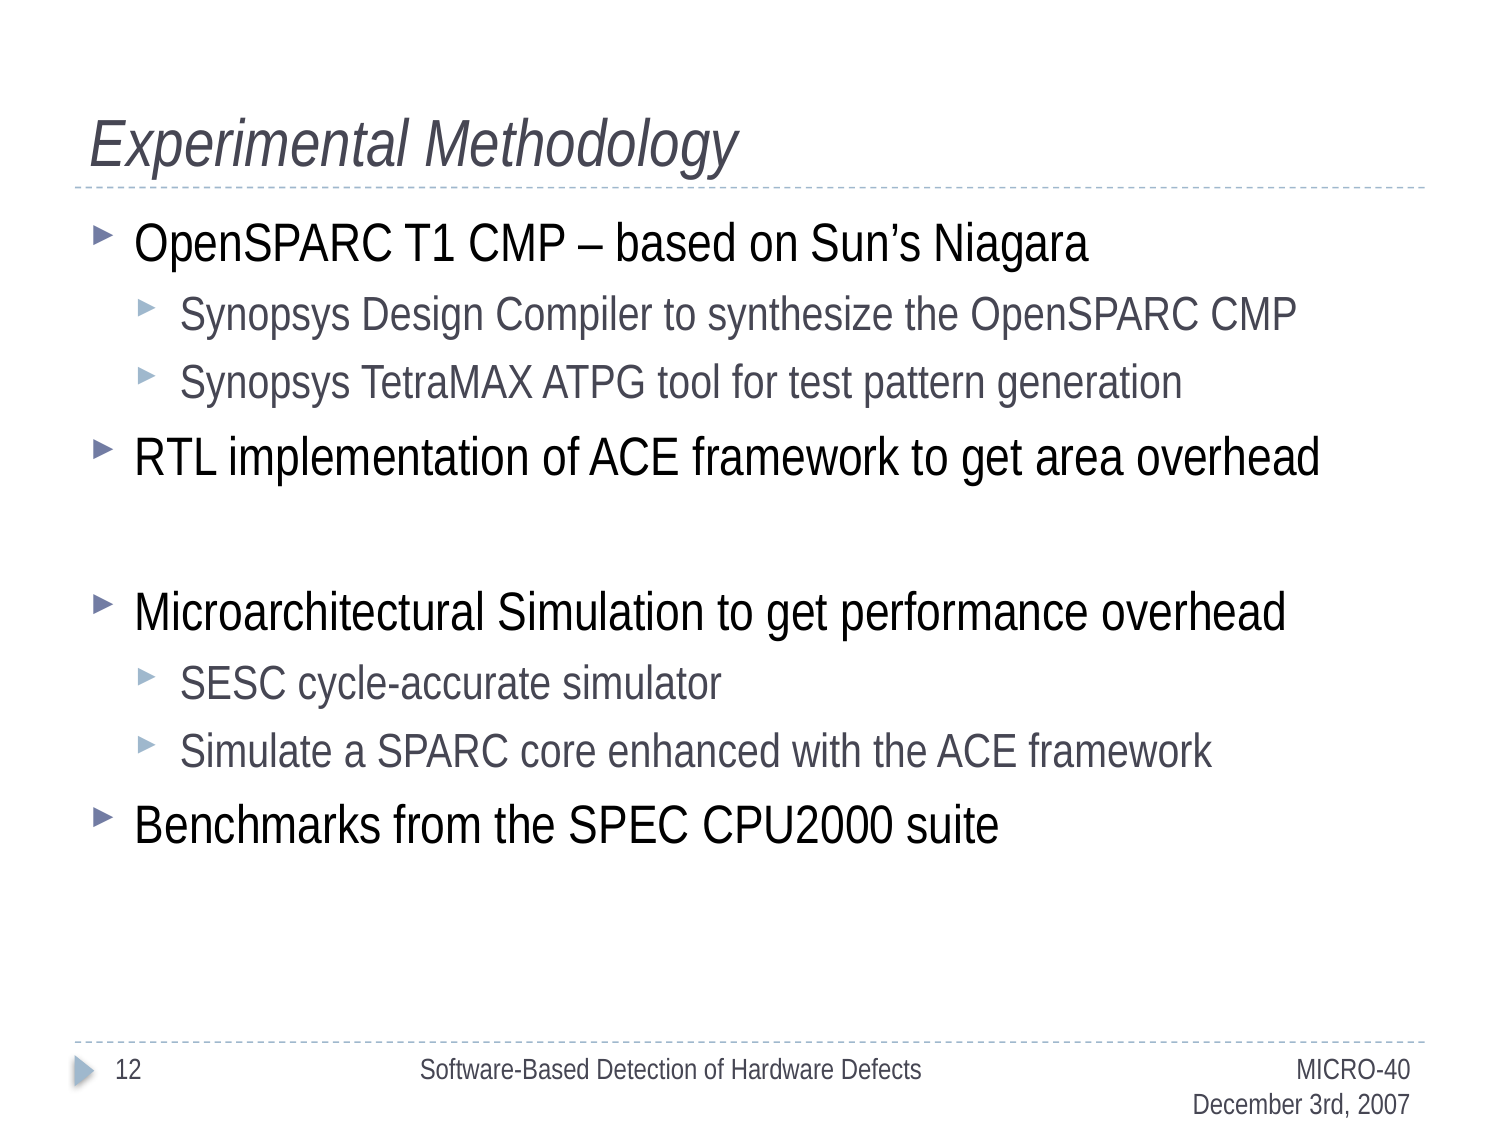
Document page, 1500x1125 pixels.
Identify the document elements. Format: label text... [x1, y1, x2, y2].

slide_number 12 [100, 1042, 426, 1103]
list OpenSPARC T1 CMP – based on Sun’s Niagara Synopsys Design Compiler to synthesize the OpenSPARC CMP Synopsys TetraMAX ATPG tool for test pattern generation RTL implementation of ACE framework to get area overhead Microarchitectural Simulation to get performance overhead SESC cycle-accurate simulator Simulate a SPARC core enhanced with the ACE framework Benchmarks from the SPEC CPU2000 suite [75, 200, 1425, 1010]
title Experimental Methodology [75, 24, 1425, 188]
footer Software-Based Detection of Hardware Defects [426, 1042, 938, 1103]
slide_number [987, 1042, 1426, 1103]
